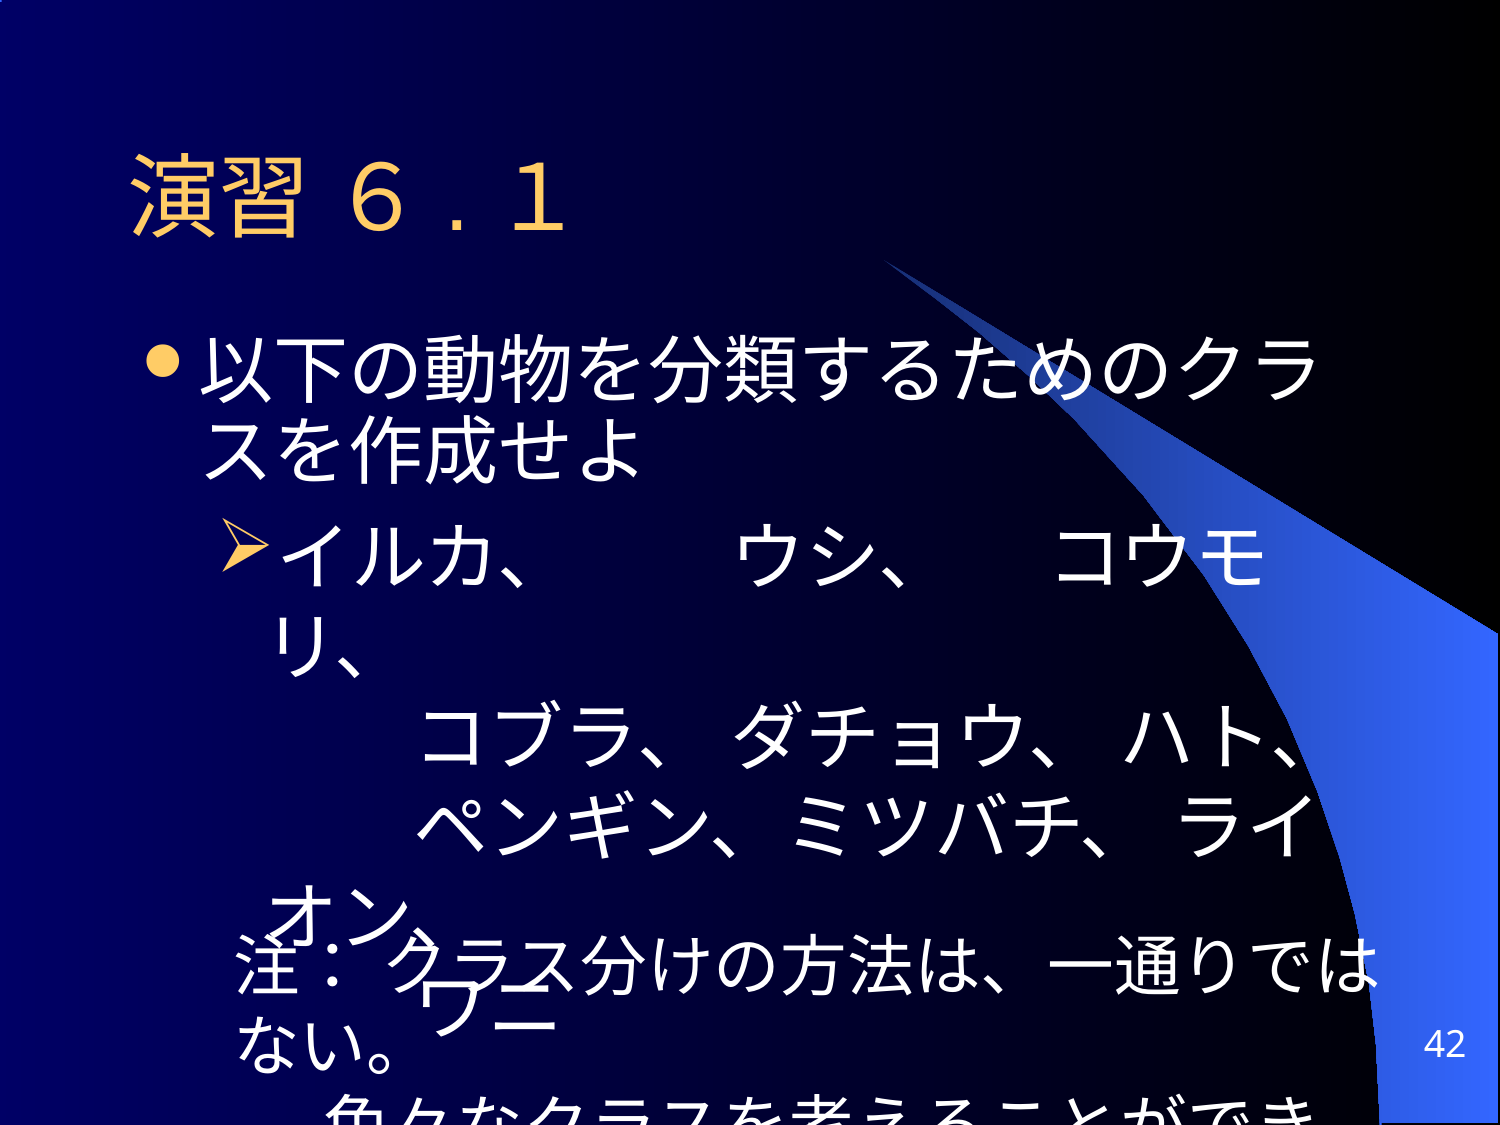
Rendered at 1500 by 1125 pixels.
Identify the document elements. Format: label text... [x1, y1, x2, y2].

list 以下の動物を分類するためのクラスを作成せよ イルカ、 ウシ、 コウモリ、 コブラ、 ダチョウ、 ハト、 ペンギン、ミツバチ、 ライオン、 ワニ [111, 324, 1388, 906]
title 演習 ６.１ [111, 99, 1438, 288]
text_box 42 [1328, 1008, 1482, 1071]
text_box 注： クラス分けの方法は、一通りではない。 色々なクラスを考えることができる。 [218, 916, 1412, 1125]
